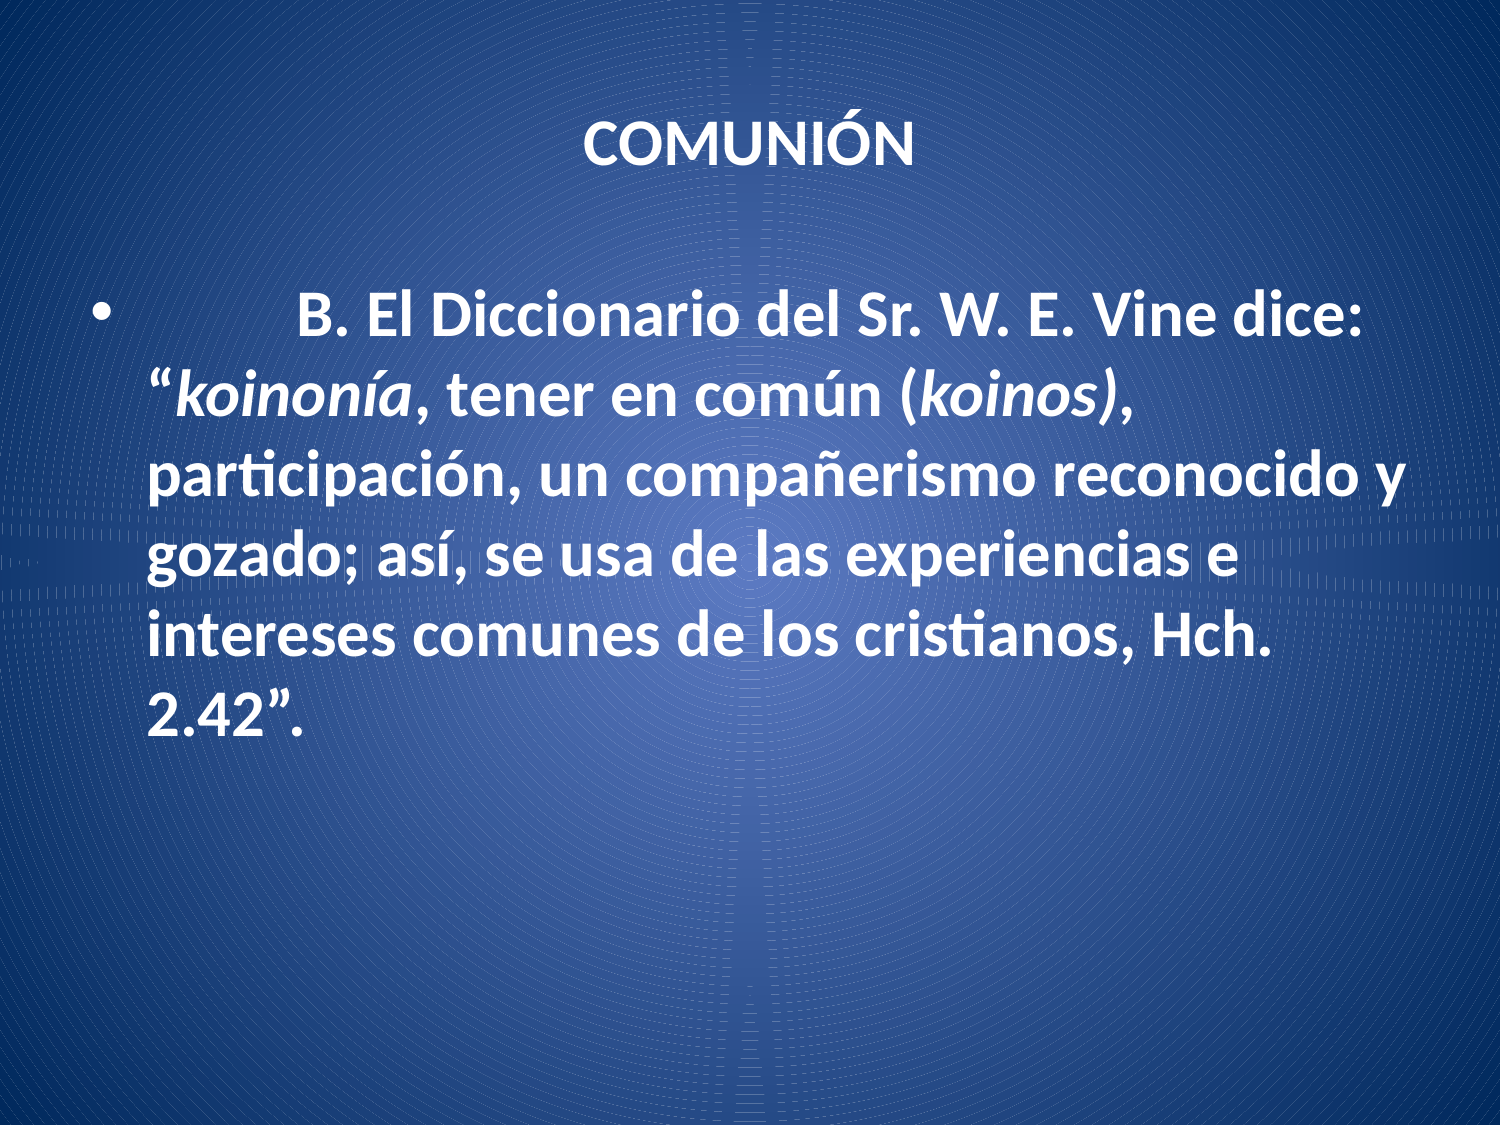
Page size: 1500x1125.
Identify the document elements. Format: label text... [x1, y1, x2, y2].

list B. El Diccionario del Sr. W. E. Vine dice: “koinonía, tener en común (koinos), participación, un compañerismo reconocido y gozado; así, se usa de las experiencias e intereses comunes de los cristianos, Hch. 2.42”. [75, 262, 1425, 1005]
title COMUNIÓN [75, 45, 1425, 233]
